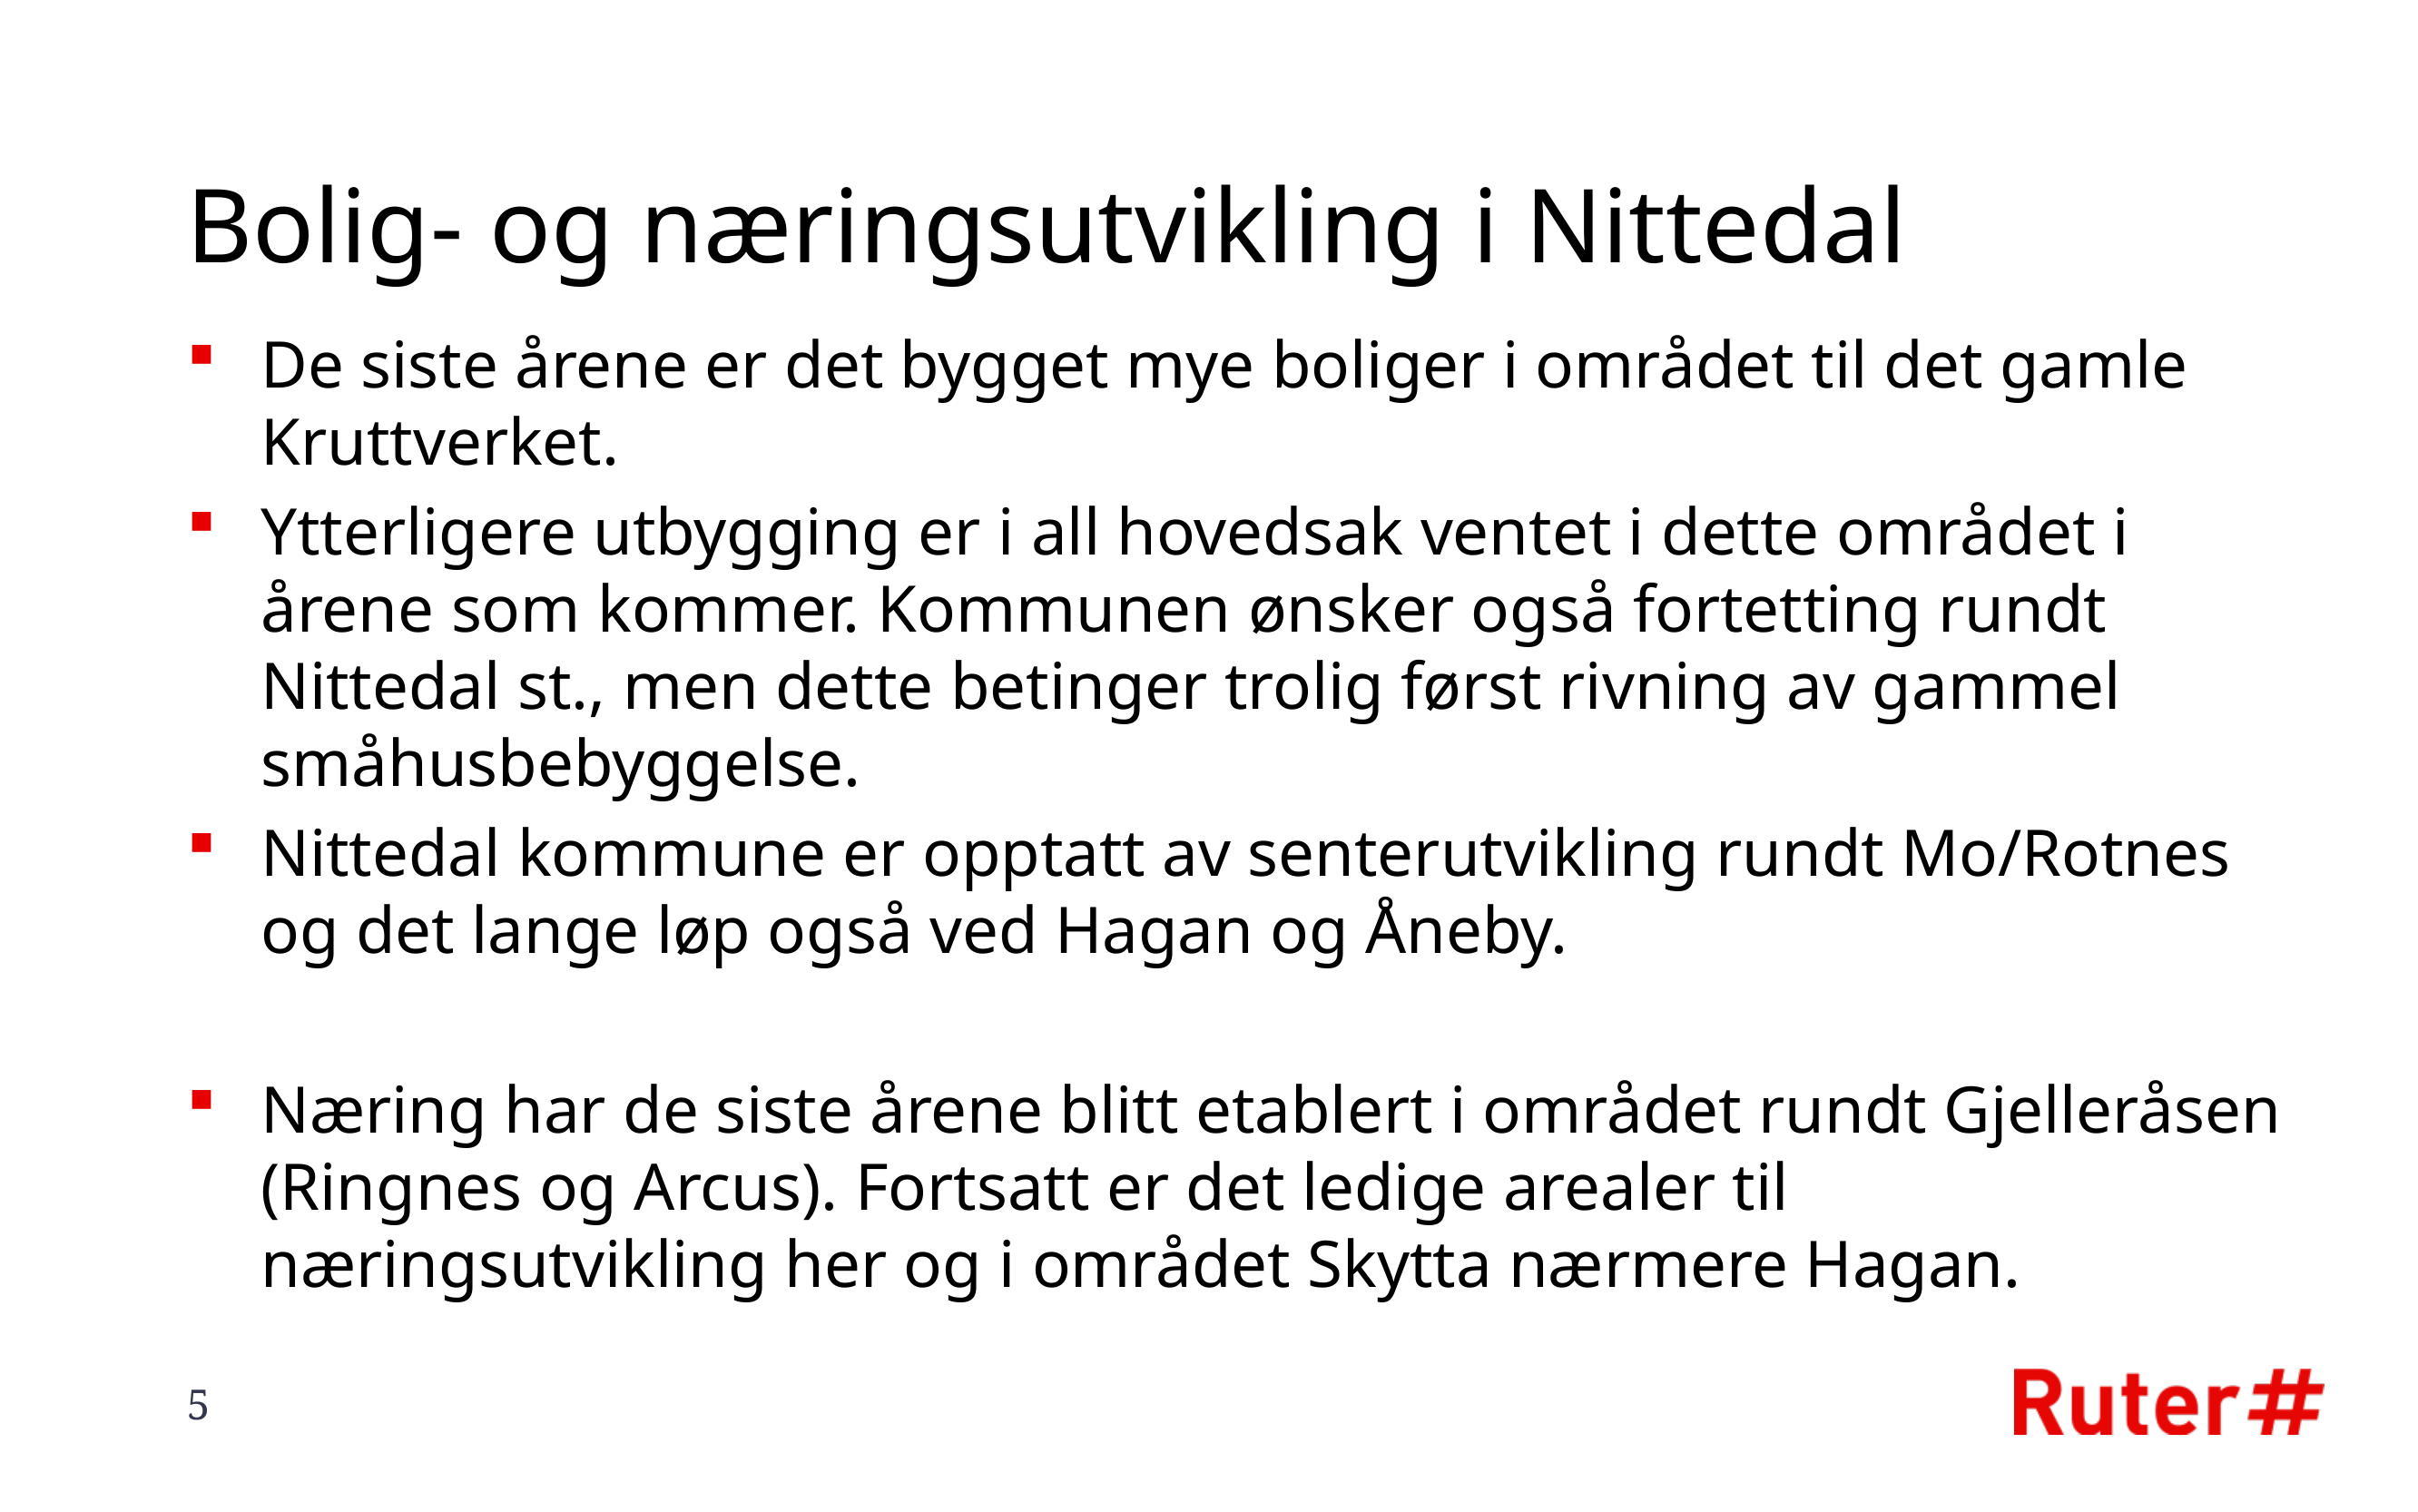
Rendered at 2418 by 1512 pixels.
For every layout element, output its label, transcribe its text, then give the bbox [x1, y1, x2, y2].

picture [2014, 1369, 2325, 1435]
list De siste årene er det bygget mye boliger i området til det gamle Kruttverket. Ytterligere utbygging er i all hovedsak ventet i dette området i årene som kommer. Kommunen ønsker også fortetting rundt Nittedal st., men dette betinger trolig først rivning av gammel småhusbebyggelse. Nittedal kommune er opptatt av senterutvikling rundt Mo/Rotnes og det lange løp også ved Hagan og Åneby. Næring har de siste årene blitt etablert i området rundt Gjelleråsen (Ringnes og Arcus). Fortsatt er det ledige arealer til næringsutvikling her og i området Skytta nærmere Hagan. [161, 310, 2314, 1303]
title Bolig- og næringsutvikling i Nittedal [161, 136, 2297, 296]
slide_number 5 [162, 1374, 270, 1438]
